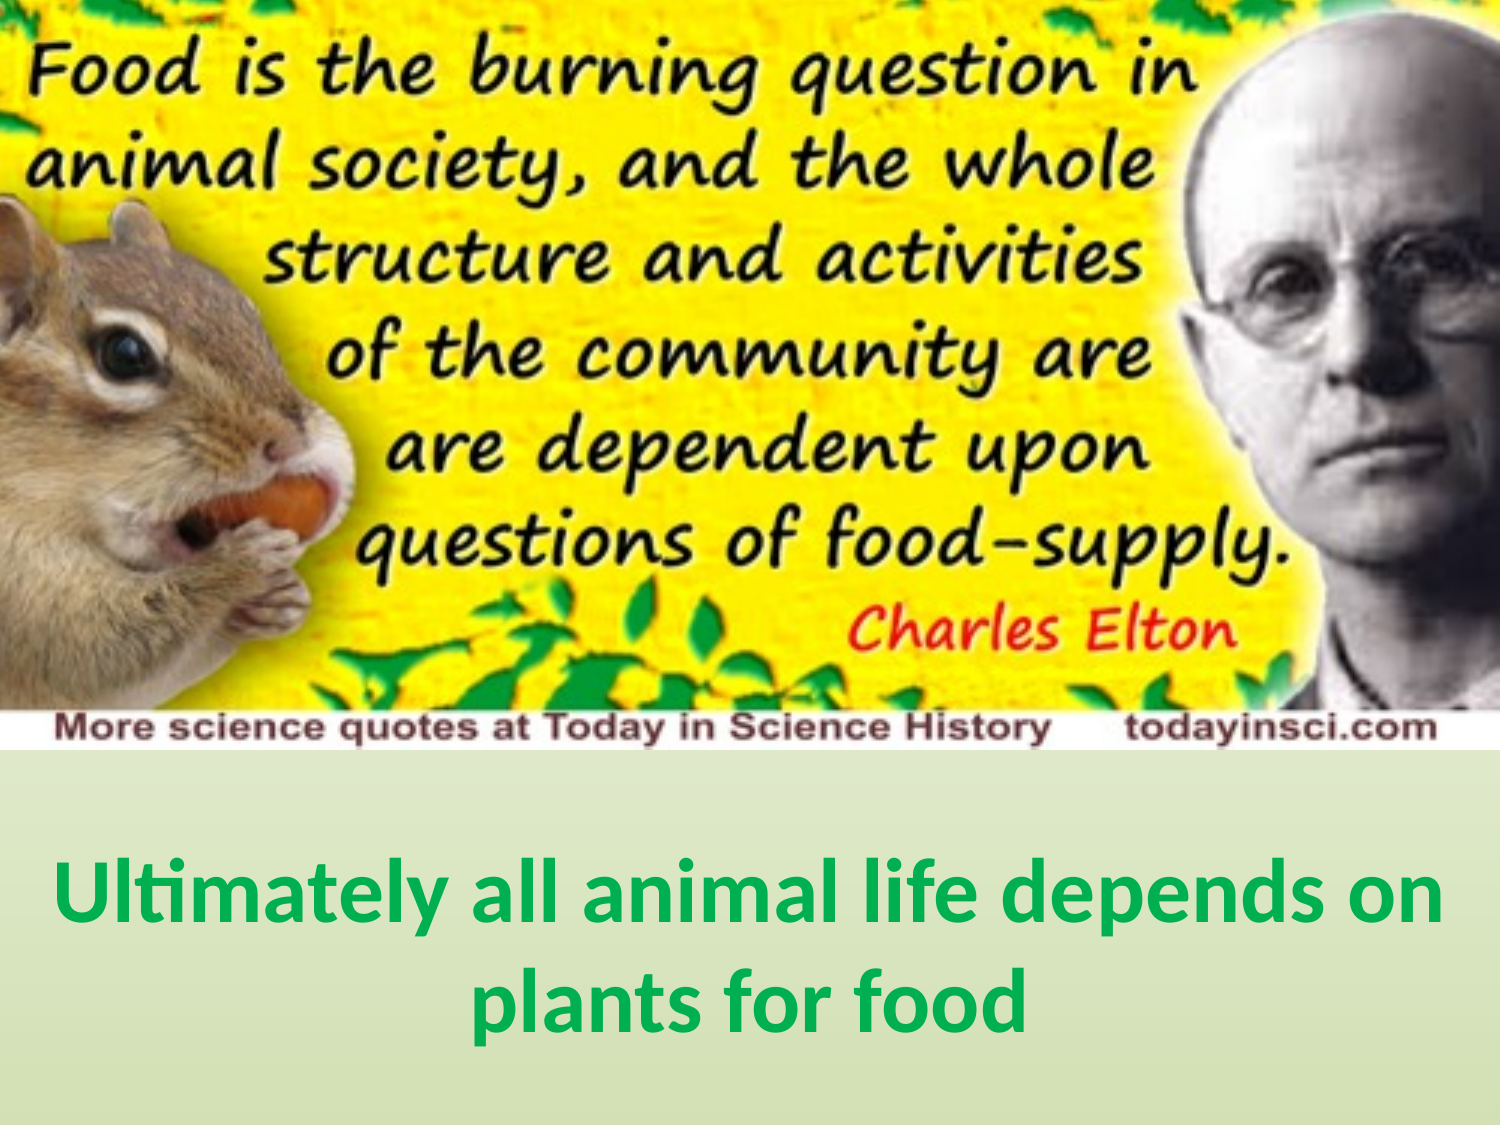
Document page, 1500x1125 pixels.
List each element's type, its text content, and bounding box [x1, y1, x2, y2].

title Ultimately all animal life depends on plants for food [0, 757, 1500, 1125]
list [0, 0, 1500, 751]
